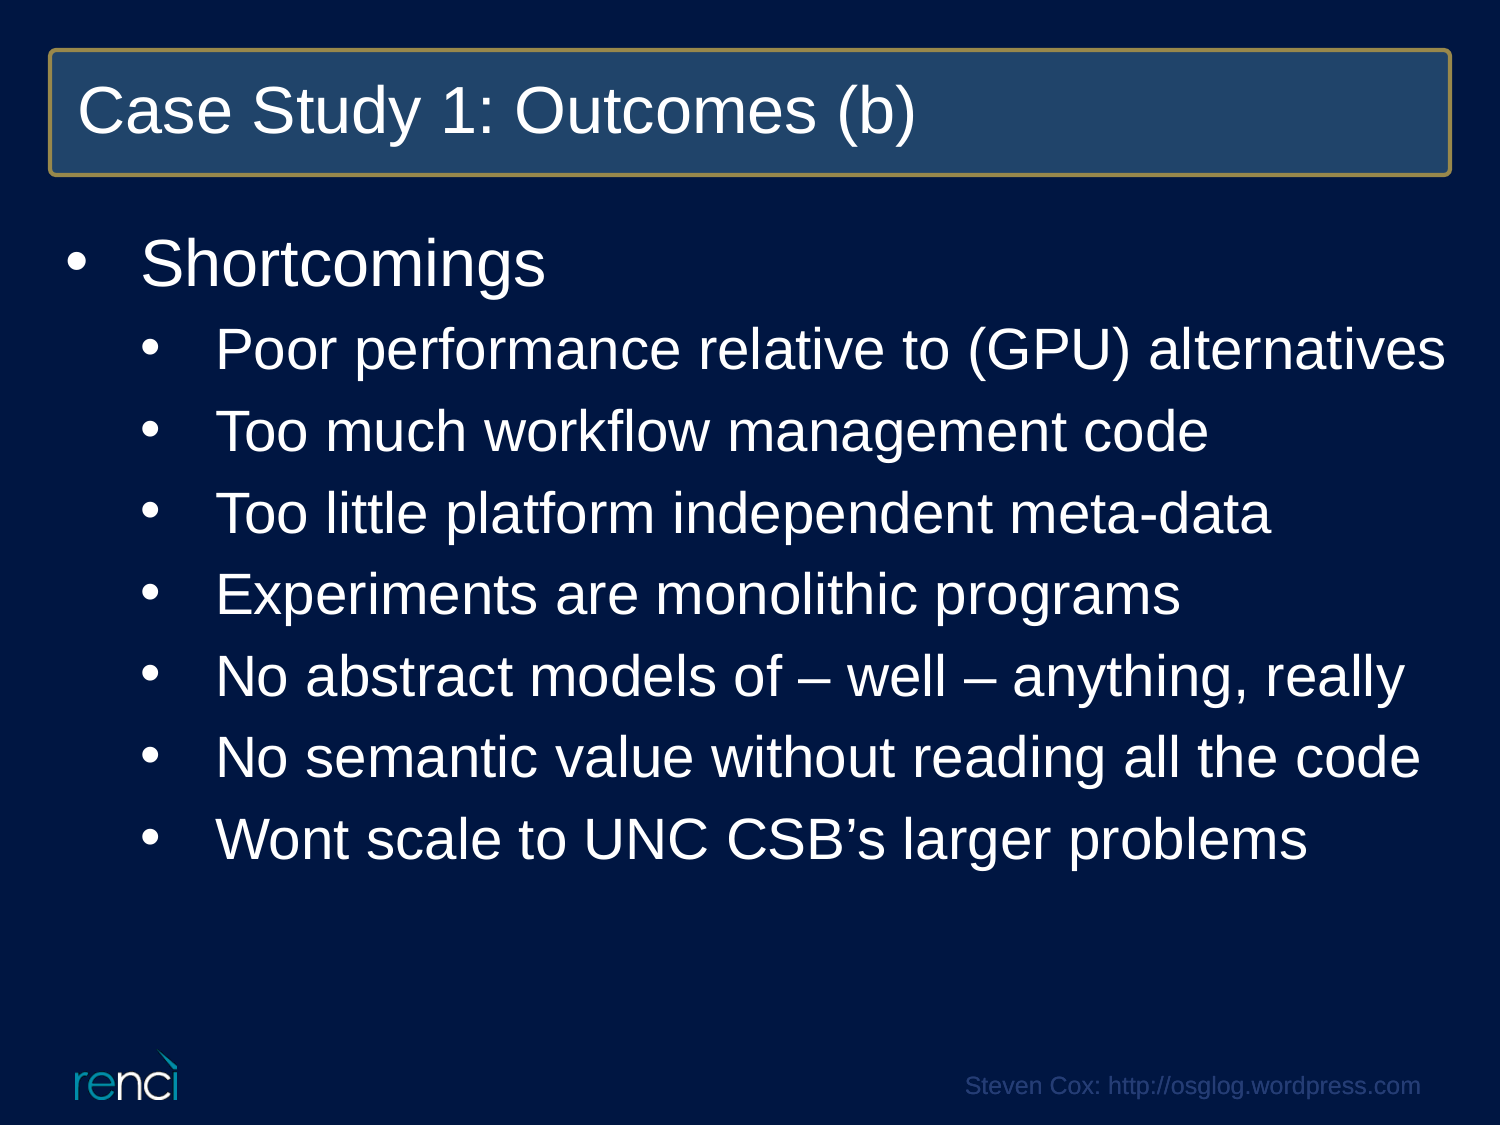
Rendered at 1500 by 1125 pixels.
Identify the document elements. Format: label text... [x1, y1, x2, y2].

text_box Case Study 1: Outcomes (b) [60, 57, 1364, 164]
text_box Shortcomings Poor performance relative to (GPU) alternatives Too much workflow management code Too little platform independent meta-data Experiments are monolithic programs No abstract models of – well – anything, really No semantic value without reading all the code Wont scale to UNC CSB’s larger problems [48, 210, 1490, 1039]
picture [75, 1049, 177, 1100]
text_box [47, 47, 1453, 178]
